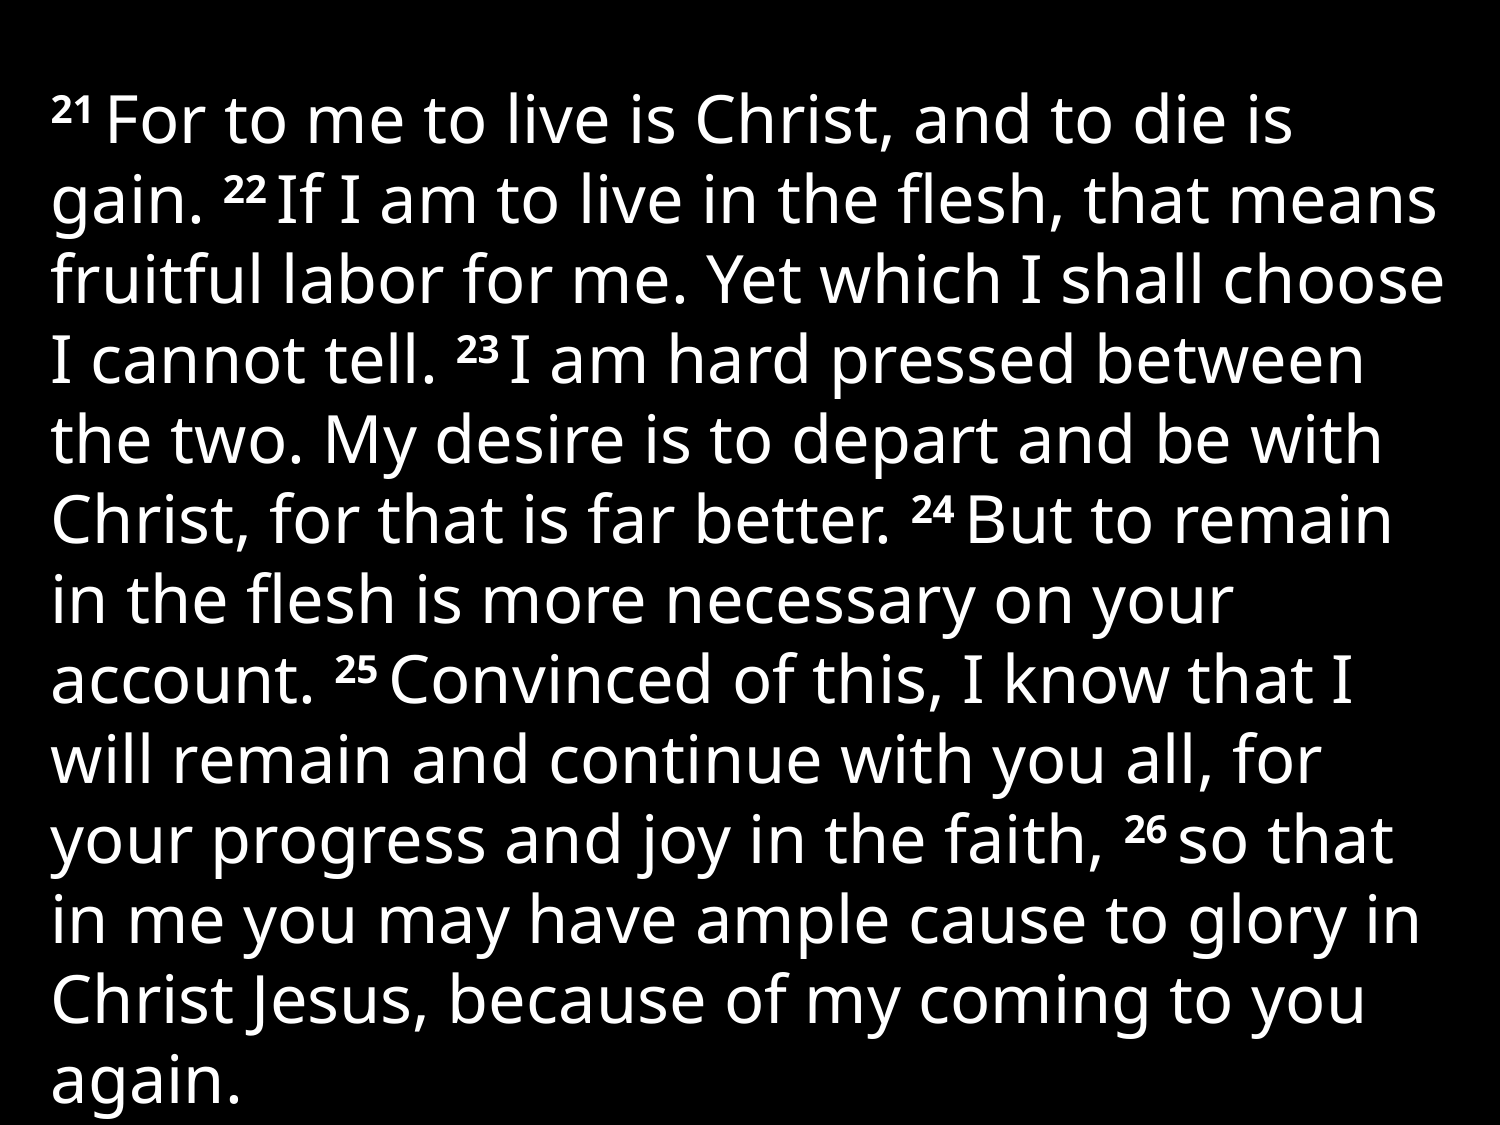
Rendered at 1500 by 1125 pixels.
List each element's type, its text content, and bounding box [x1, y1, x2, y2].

text_box 21 For to me to live is Christ, and to die is gain. 22 If I am to live in the flesh, that means fruitful labor for me. Yet which I shall choose I cannot tell. 23 I am hard pressed between the two. My desire is to depart and be with Christ, for that is far better. 24 But to remain in the flesh is more necessary on your account. 25 Convinced of this, I know that I will remain and continue with you all, for your progress and joy in the faith, 26 so that in me you may have ample cause to glory in Christ Jesus, because of my coming to you again. Philippians 1:21-26 [35, 69, 1465, 1125]
